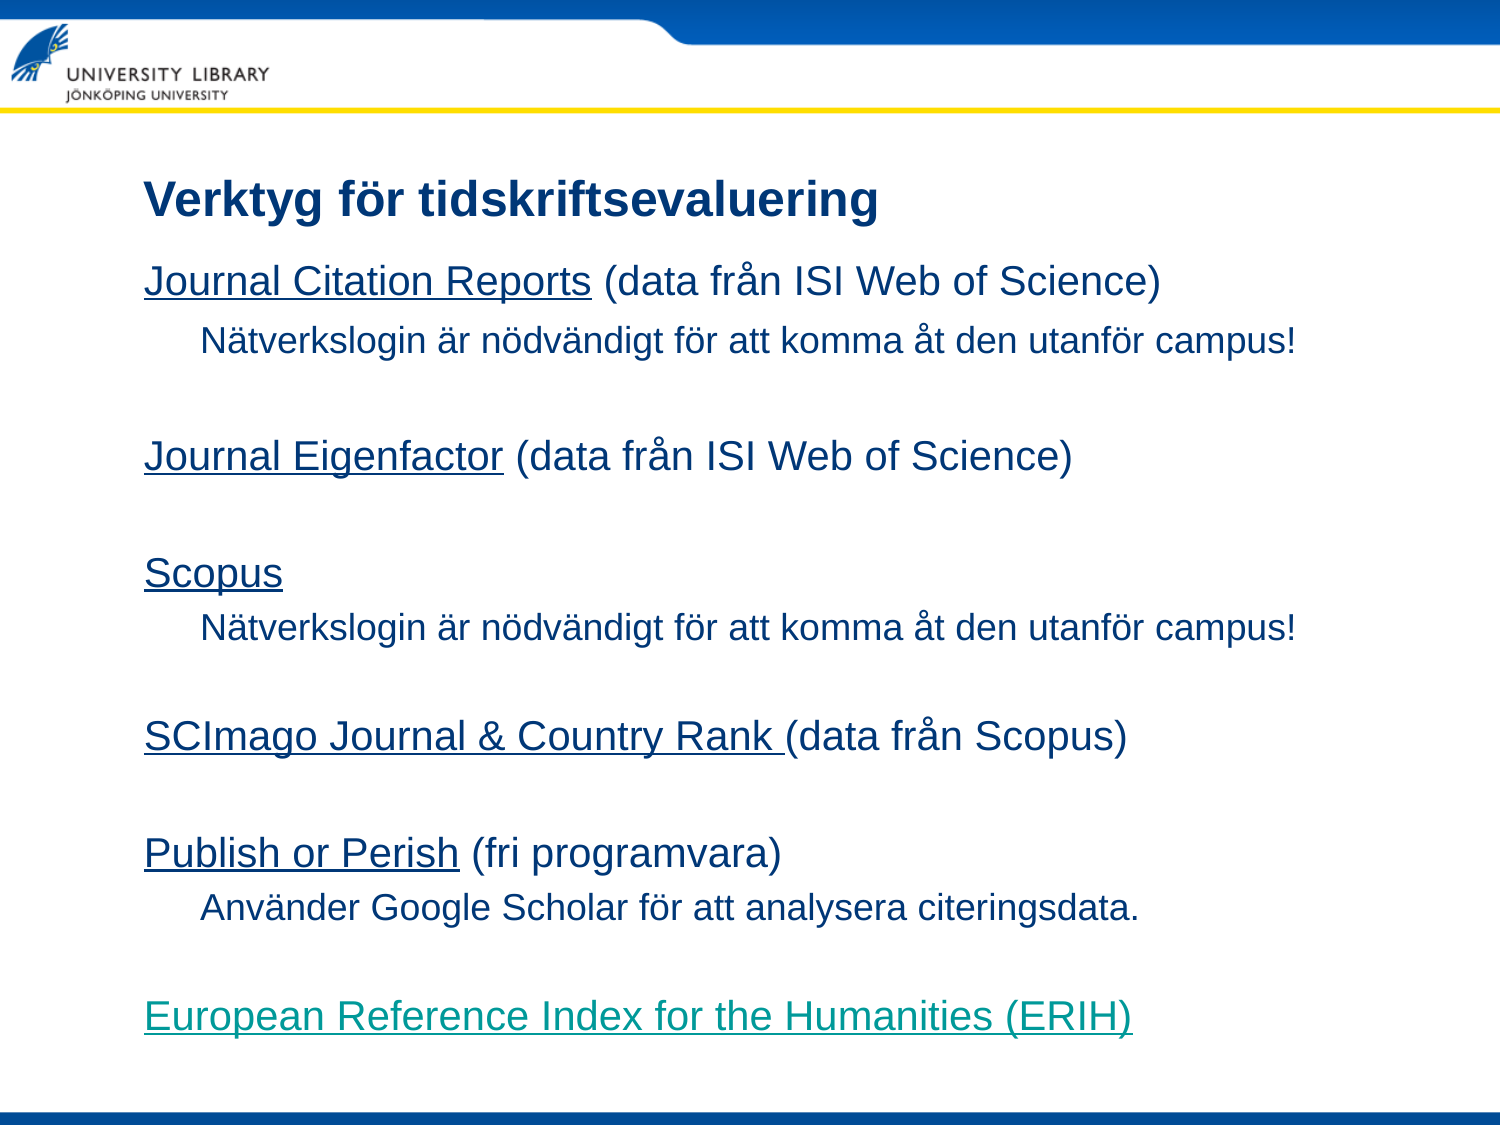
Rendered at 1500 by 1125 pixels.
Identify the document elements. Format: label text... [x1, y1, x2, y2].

list Journal Citation Reports (data från ISI Web of Science) Nätverkslogin är nödvändigt för att komma åt den utanför campus! Journal Eigenfactor (data från ISI Web of Science) Scopus Nätverkslogin är nödvändigt för att komma åt den utanför campus! SCImago Journal & Country Rank (data från Scopus) Publish or Perish (fri programvara) Använder Google Scholar för att analysera citeringsdata. European Reference Index for the Humanities (ERIH) [128, 245, 1405, 1102]
picture [0, 0, 1500, 107]
title Verktyg för tidskriftsevaluering [128, 140, 1313, 245]
